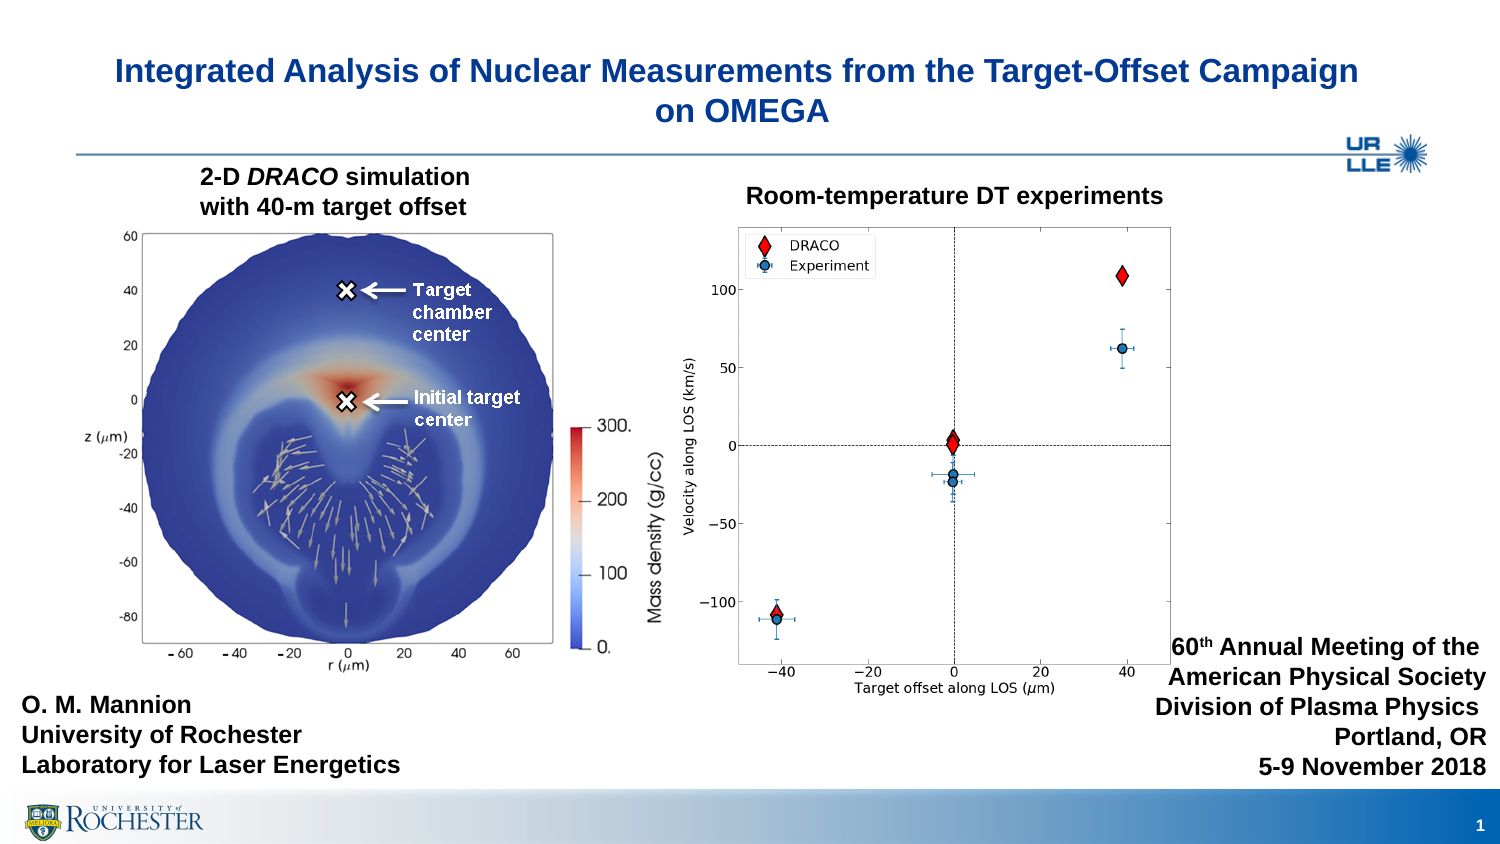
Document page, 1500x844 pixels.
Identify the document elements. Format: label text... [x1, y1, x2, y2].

text_box O. M. Mannion University of Rochester Laboratory for Laser Energetics [6, 681, 432, 786]
title Integrated Analysis of Nuclear Measurements from the Target-Offset Campaign on OMEGA [75, 69, 1425, 110]
picture [74, 222, 669, 680]
text_box 60th Annual Meeting of the American Physical Society Division of Plasma Physics Portland, OR 5-9 November 2018 [1077, 623, 1500, 788]
text_box Room-temperature DT experiments [730, 171, 1200, 217]
picture [680, 206, 1174, 699]
